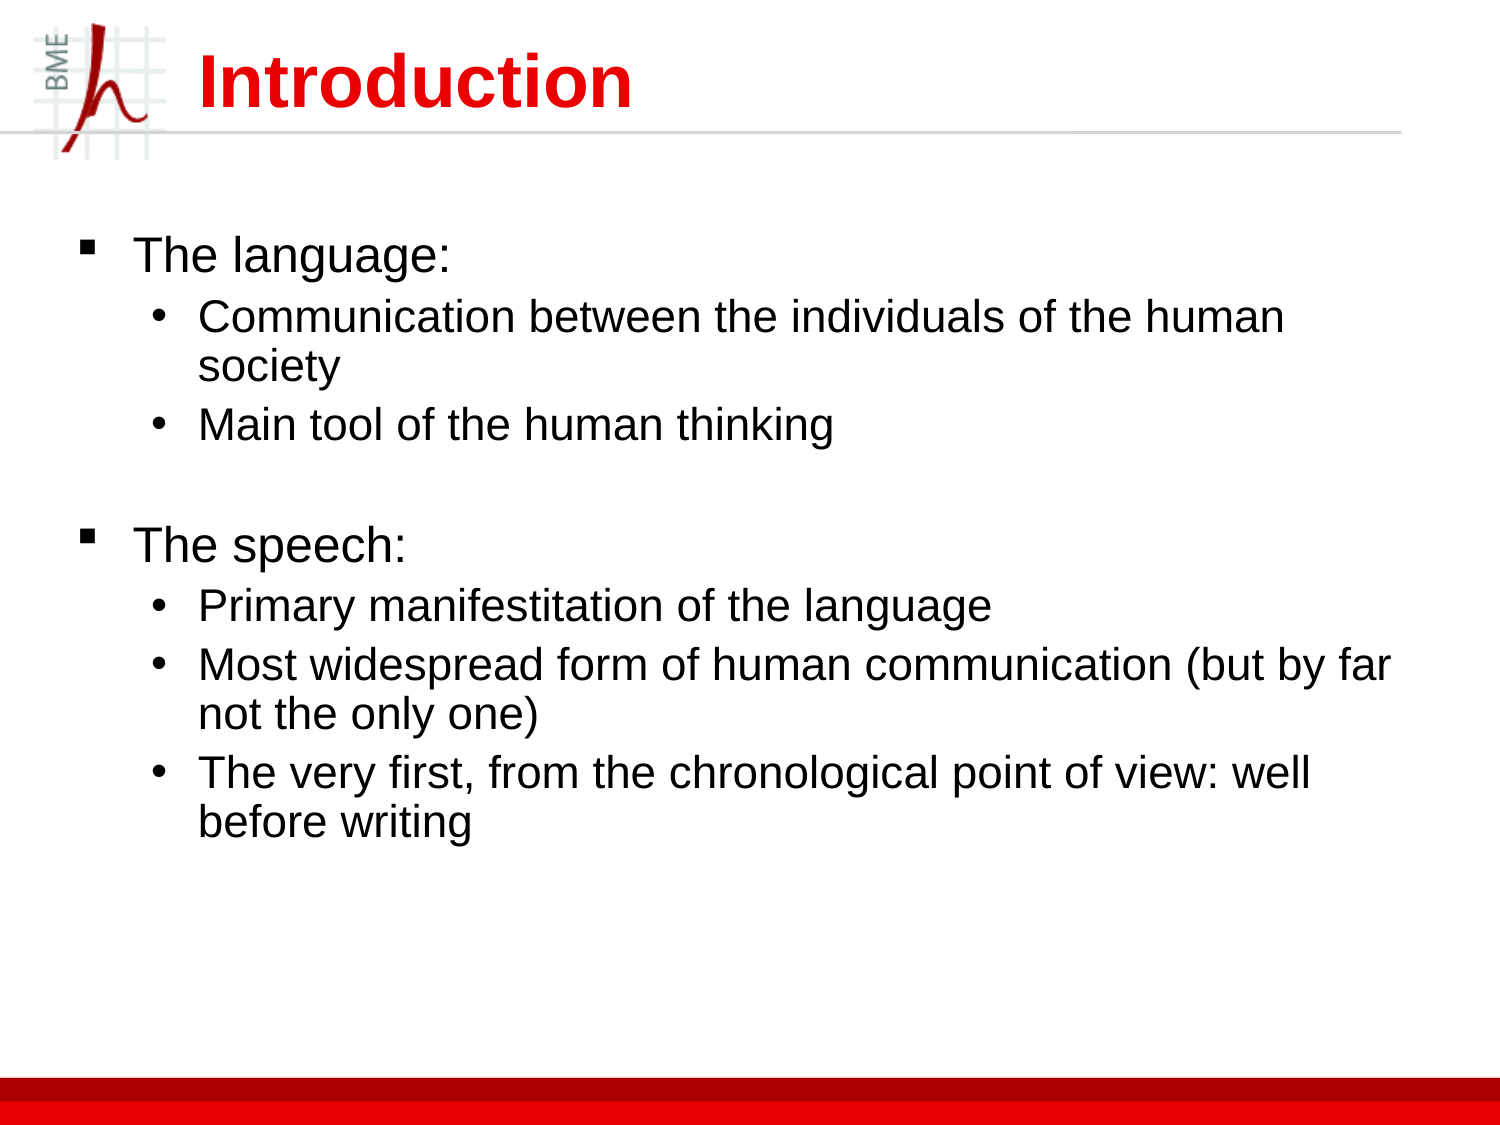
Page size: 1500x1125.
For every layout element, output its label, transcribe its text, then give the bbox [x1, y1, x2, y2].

picture [32, 22, 168, 130]
title Introduction [182, 12, 1495, 143]
picture [32, 135, 168, 162]
list The language: Communication between the individuals of the human society Main tool of the human thinking The speech: Primary manifestitation of the language Most widespread form of human communication (but by far not the only one) The very first, from the chronological point of view: well before writing [60, 222, 1422, 1029]
